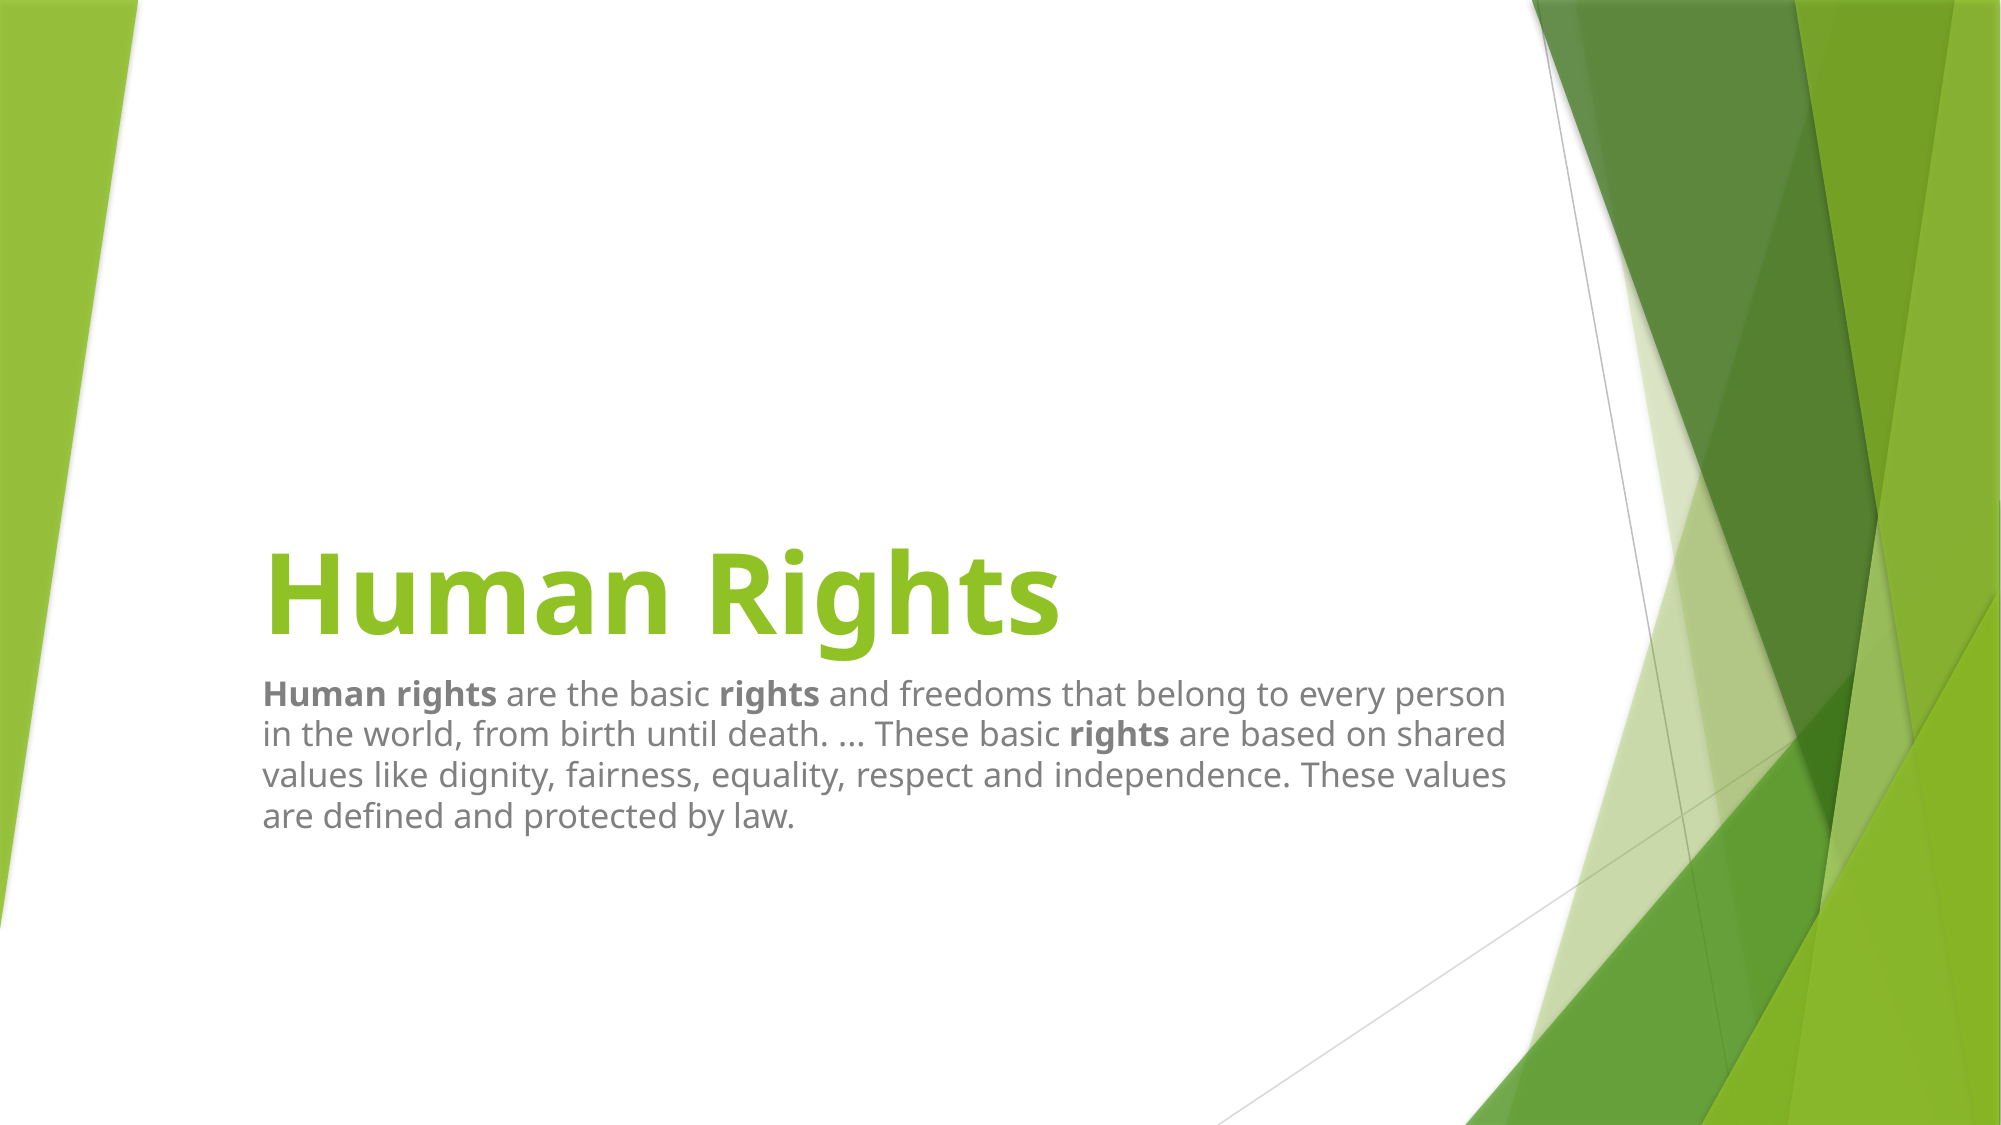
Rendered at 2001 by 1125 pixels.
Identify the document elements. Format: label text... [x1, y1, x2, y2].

title Human Rights [247, 394, 1522, 664]
subtitle Human rights are the basic rights and freedoms that belong to every person in the world, from birth until death. ... These basic rights are based on shared values like dignity, fairness, equality, respect and independence. These values are defined and protected by law. [247, 664, 1522, 845]
